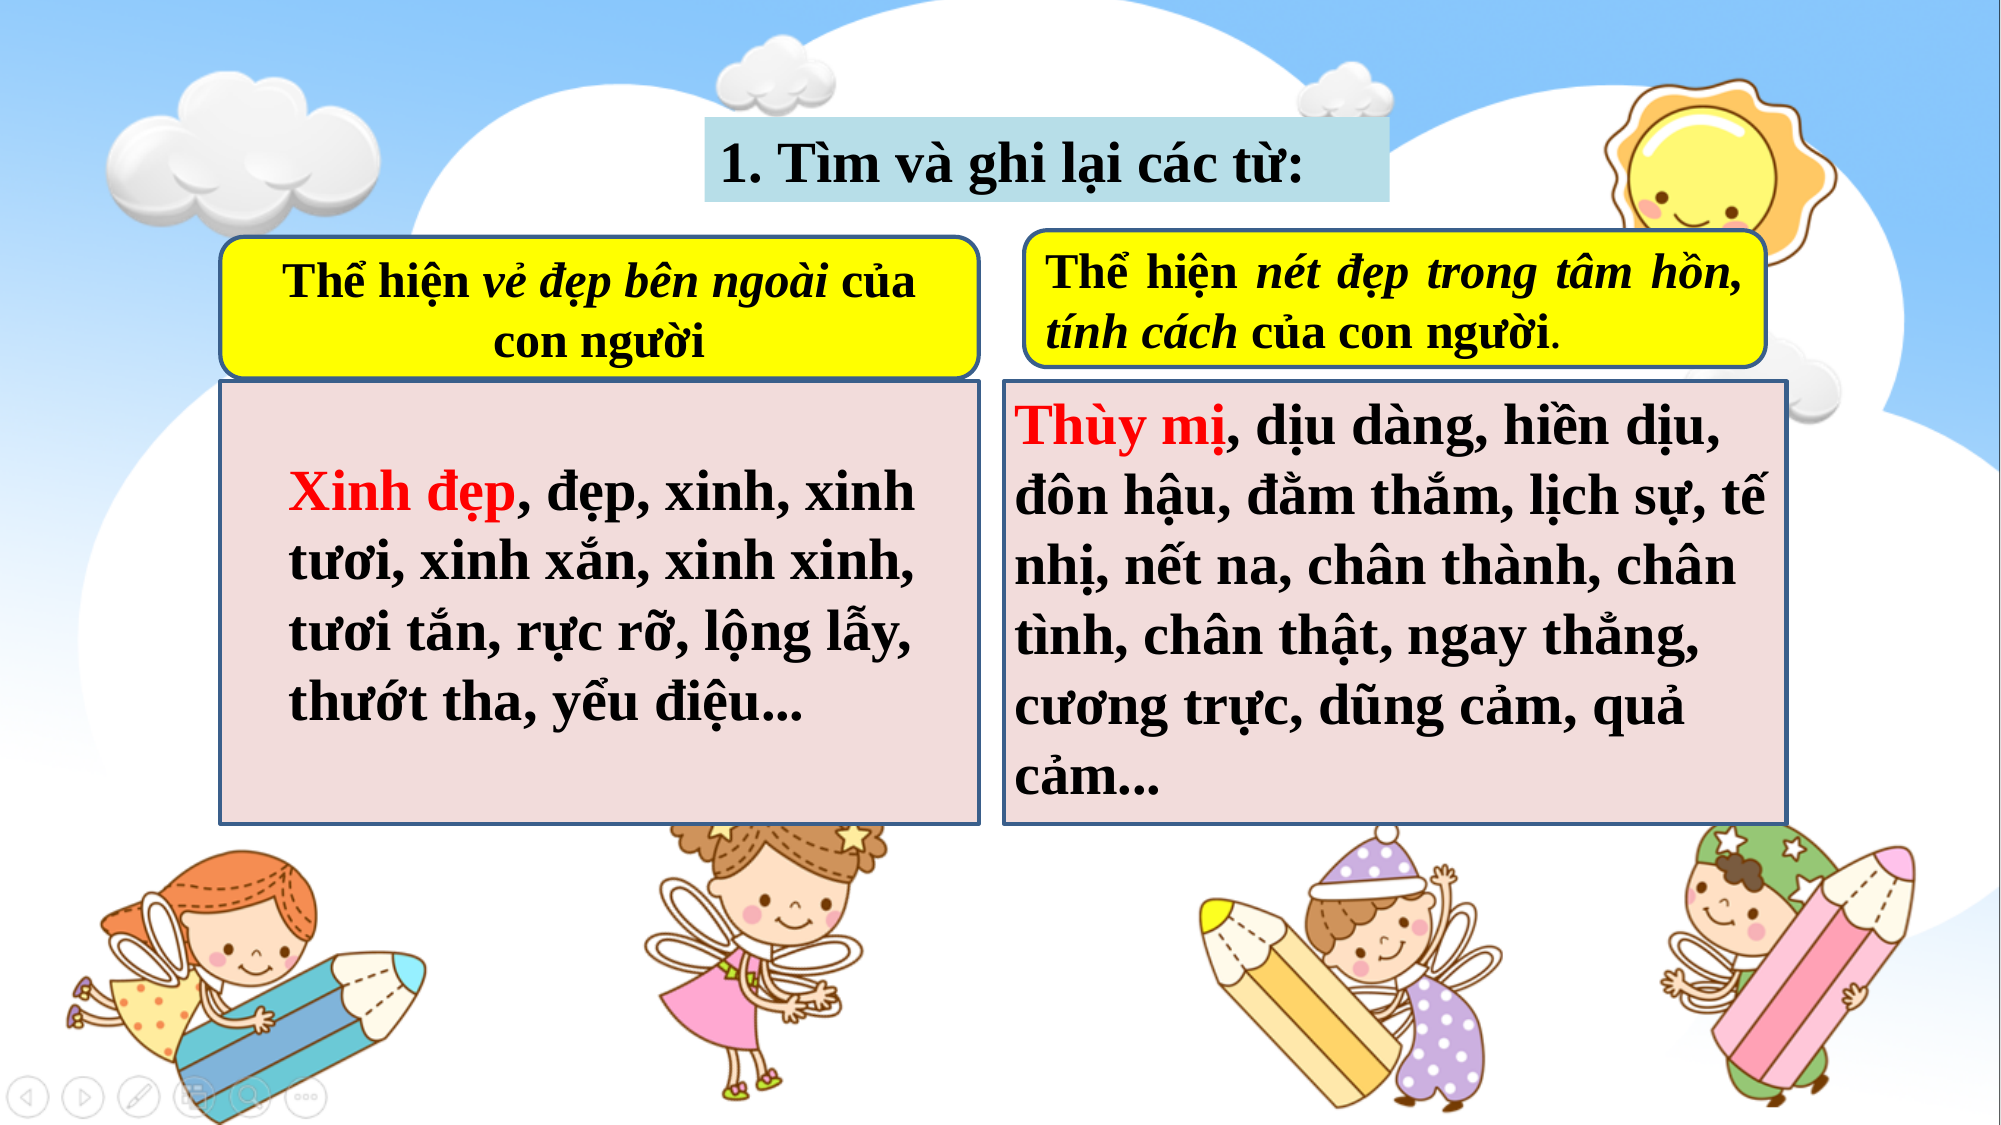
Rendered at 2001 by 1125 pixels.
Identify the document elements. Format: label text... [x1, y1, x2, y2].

text_box [1002, 814, 1789, 826]
text_box [218, 379, 981, 826]
text_box Thể hiện vẻ đẹp bên ngoài của con người [218, 234, 981, 381]
text_box 1. Tìm và ghi lại các từ: [704, 117, 1390, 202]
picture [0, 0, 2001, 1125]
text_box Thể hiện nét đẹp trong tâm hồn, tính cách của con người. [1022, 228, 1768, 370]
text_box Thùy mị, dịu dàng, hiền dịu, đôn hậu, đằm thắm, lịch sự, tế nhị, nết na, chân thành, chân tình, chân thật, ngay thẳng, cương trực, dũng cảm, quả cảm... [999, 378, 1791, 814]
text_box Xinh đẹp, đẹp, xinh, xinh tươi, xinh xắn, xinh xinh, tươi tắn, rực rỡ, lộng lẫy, thướt tha, yểu điệu... [274, 444, 999, 739]
